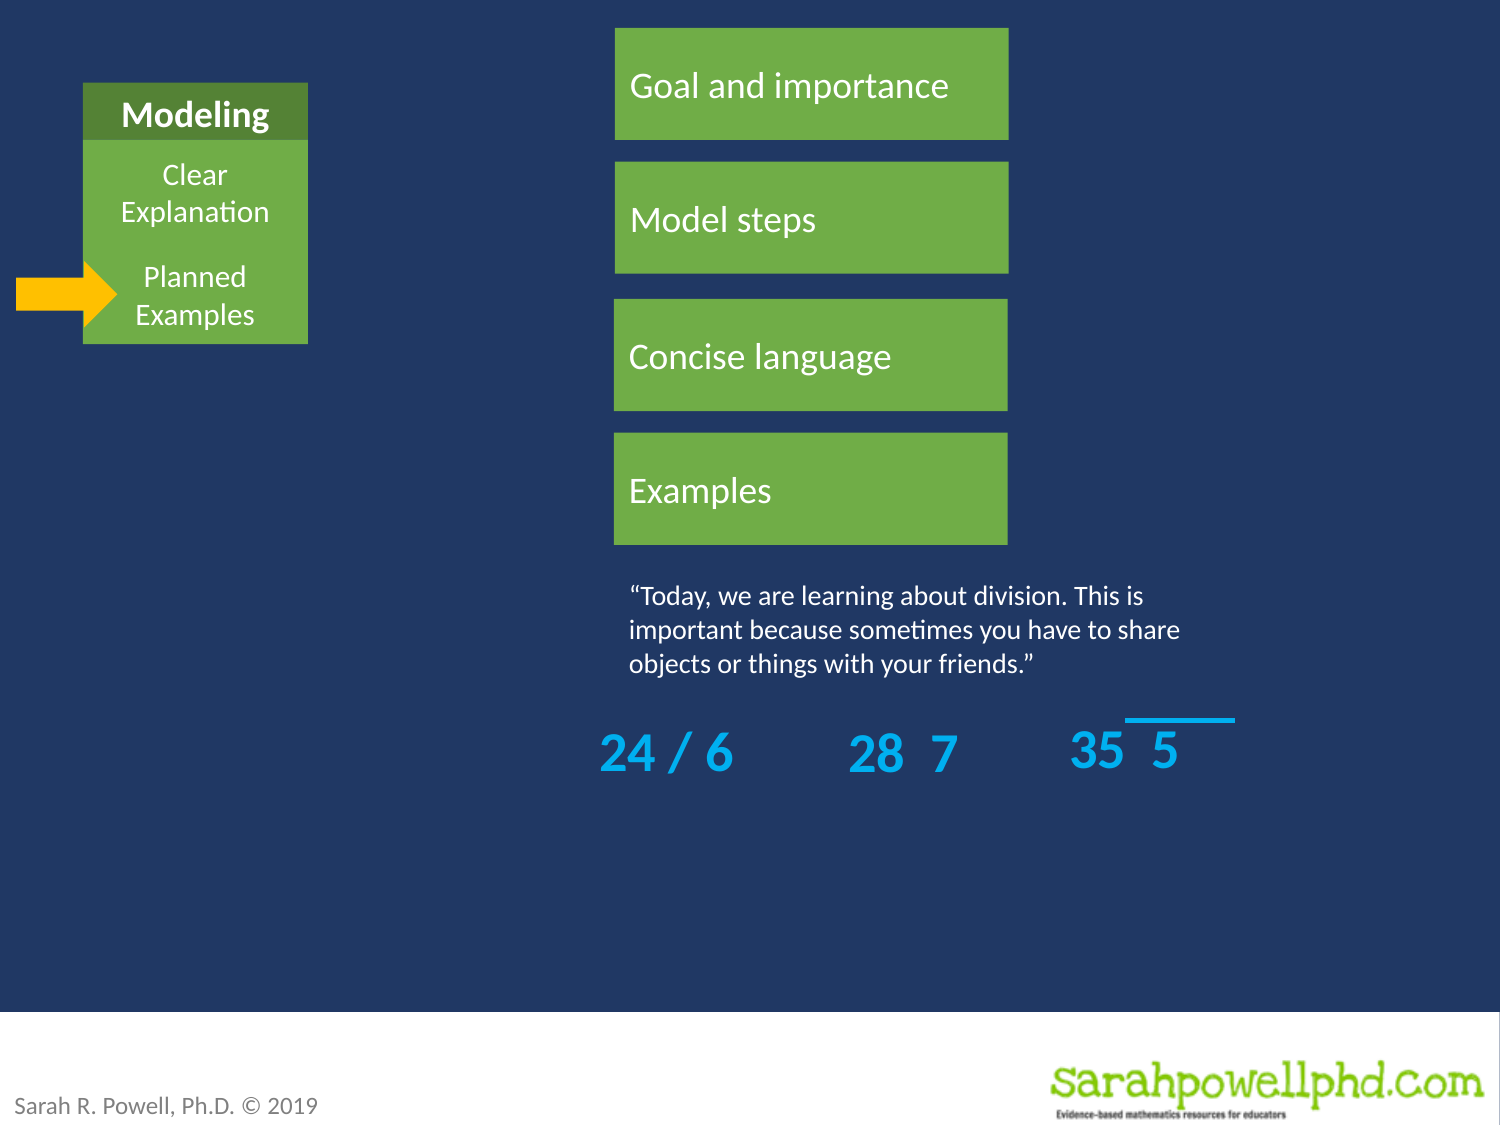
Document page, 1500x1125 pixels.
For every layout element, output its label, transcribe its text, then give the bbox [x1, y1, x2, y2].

text_box 24 / 6 [584, 707, 750, 790]
text_box Model steps [614, 160, 1010, 275]
text_box Modeling [82, 82, 308, 140]
text_box Examples [613, 432, 1009, 546]
text_box [16, 260, 118, 328]
text_box Goal and importance [614, 27, 1010, 141]
text_box “Today, we are learning about division. This is important because sometimes you have to share objects or things with your friends.” [613, 570, 1276, 687]
text_box Clear Explanation [82, 140, 308, 245]
picture [1032, 1051, 1499, 1125]
text_box Concise language [613, 298, 1009, 412]
text_box Planned Examples [82, 245, 308, 345]
